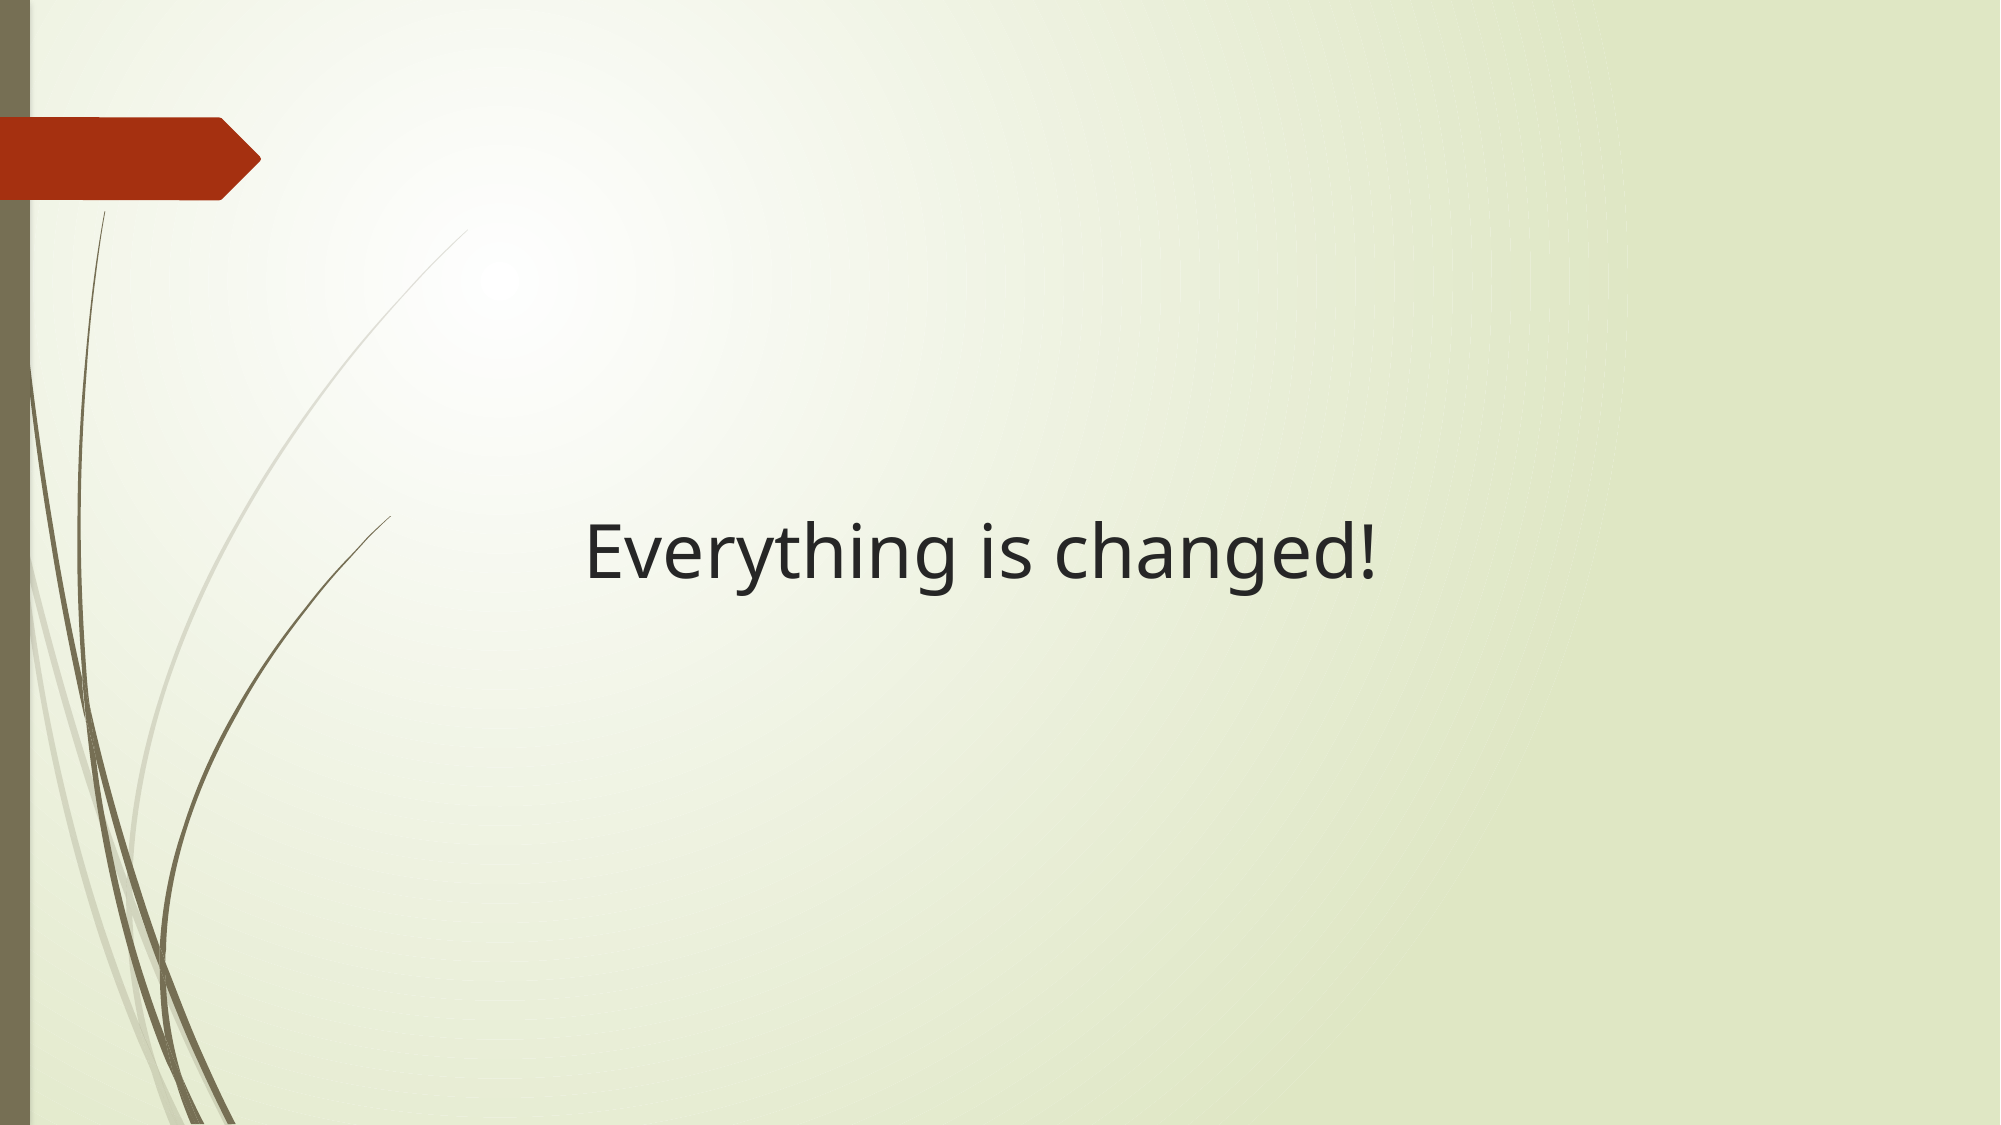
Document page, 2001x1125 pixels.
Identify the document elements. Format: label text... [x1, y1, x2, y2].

title Everything is changed! [250, 495, 1712, 707]
